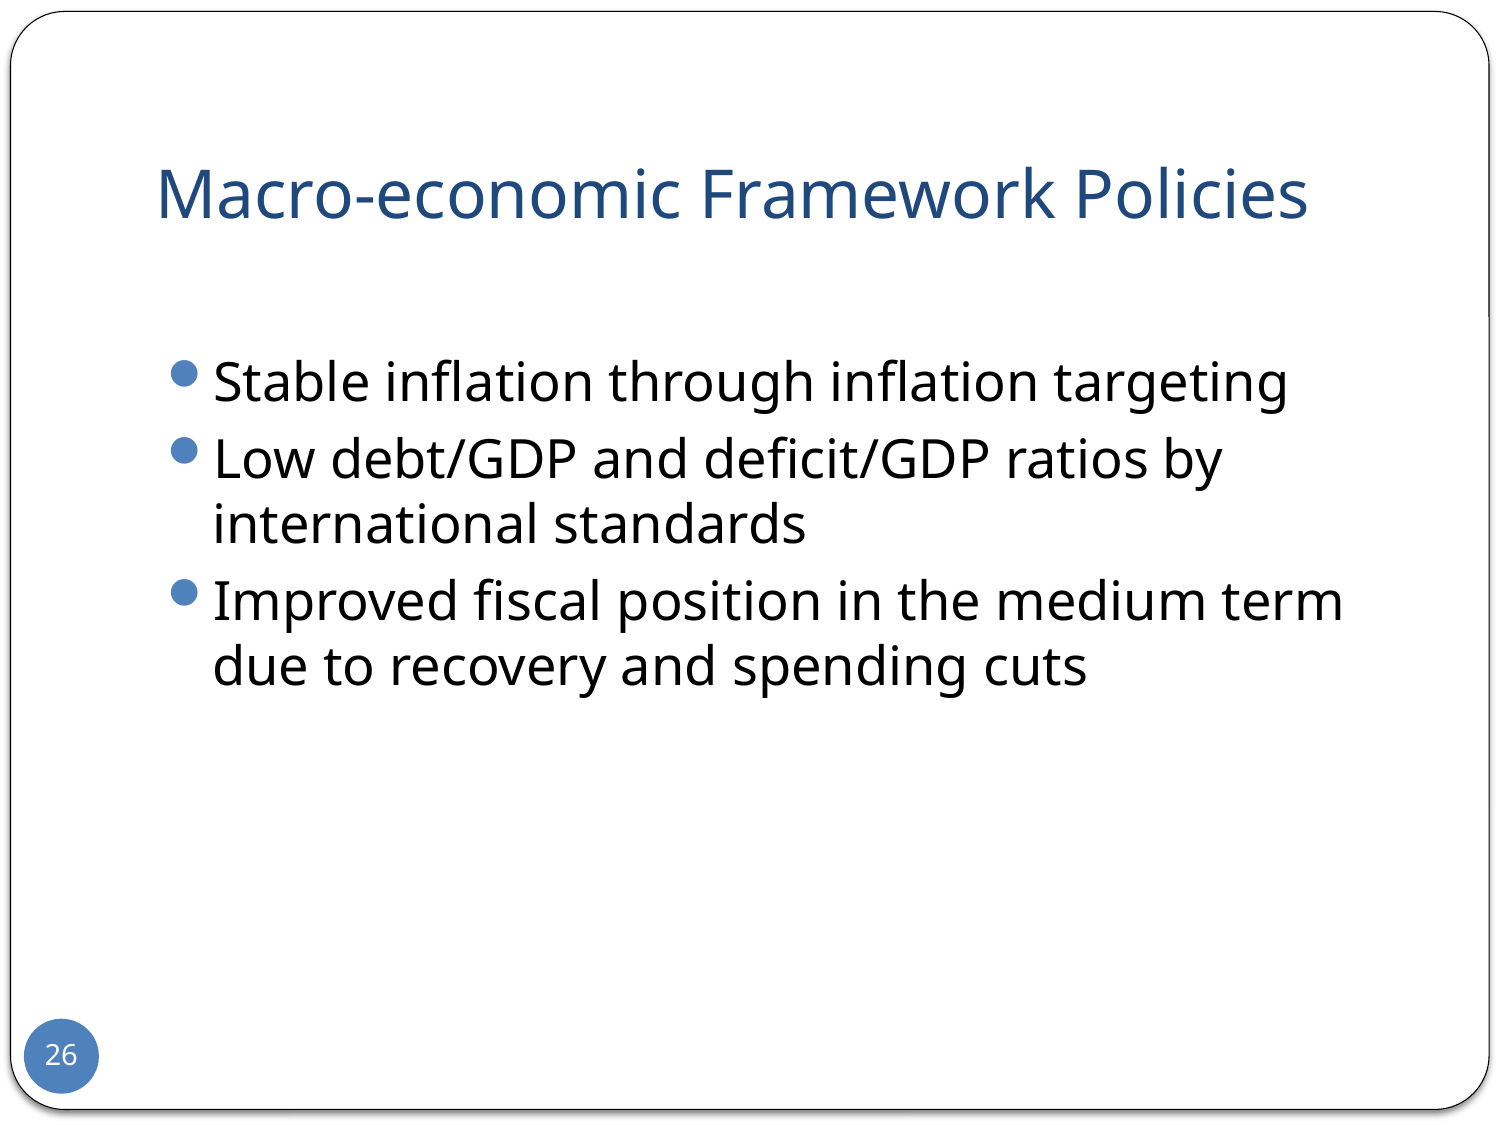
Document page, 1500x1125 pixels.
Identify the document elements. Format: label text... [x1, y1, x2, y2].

title Macro-economic Framework Policies [140, 140, 1416, 329]
list Stable inflation through inflation targeting Low debt/GDP and deficit/GDP ratios by international standards Improved fiscal position in the medium term due to recovery and spending cuts [152, 339, 1428, 1011]
slide_number 26 [23, 1018, 99, 1094]
